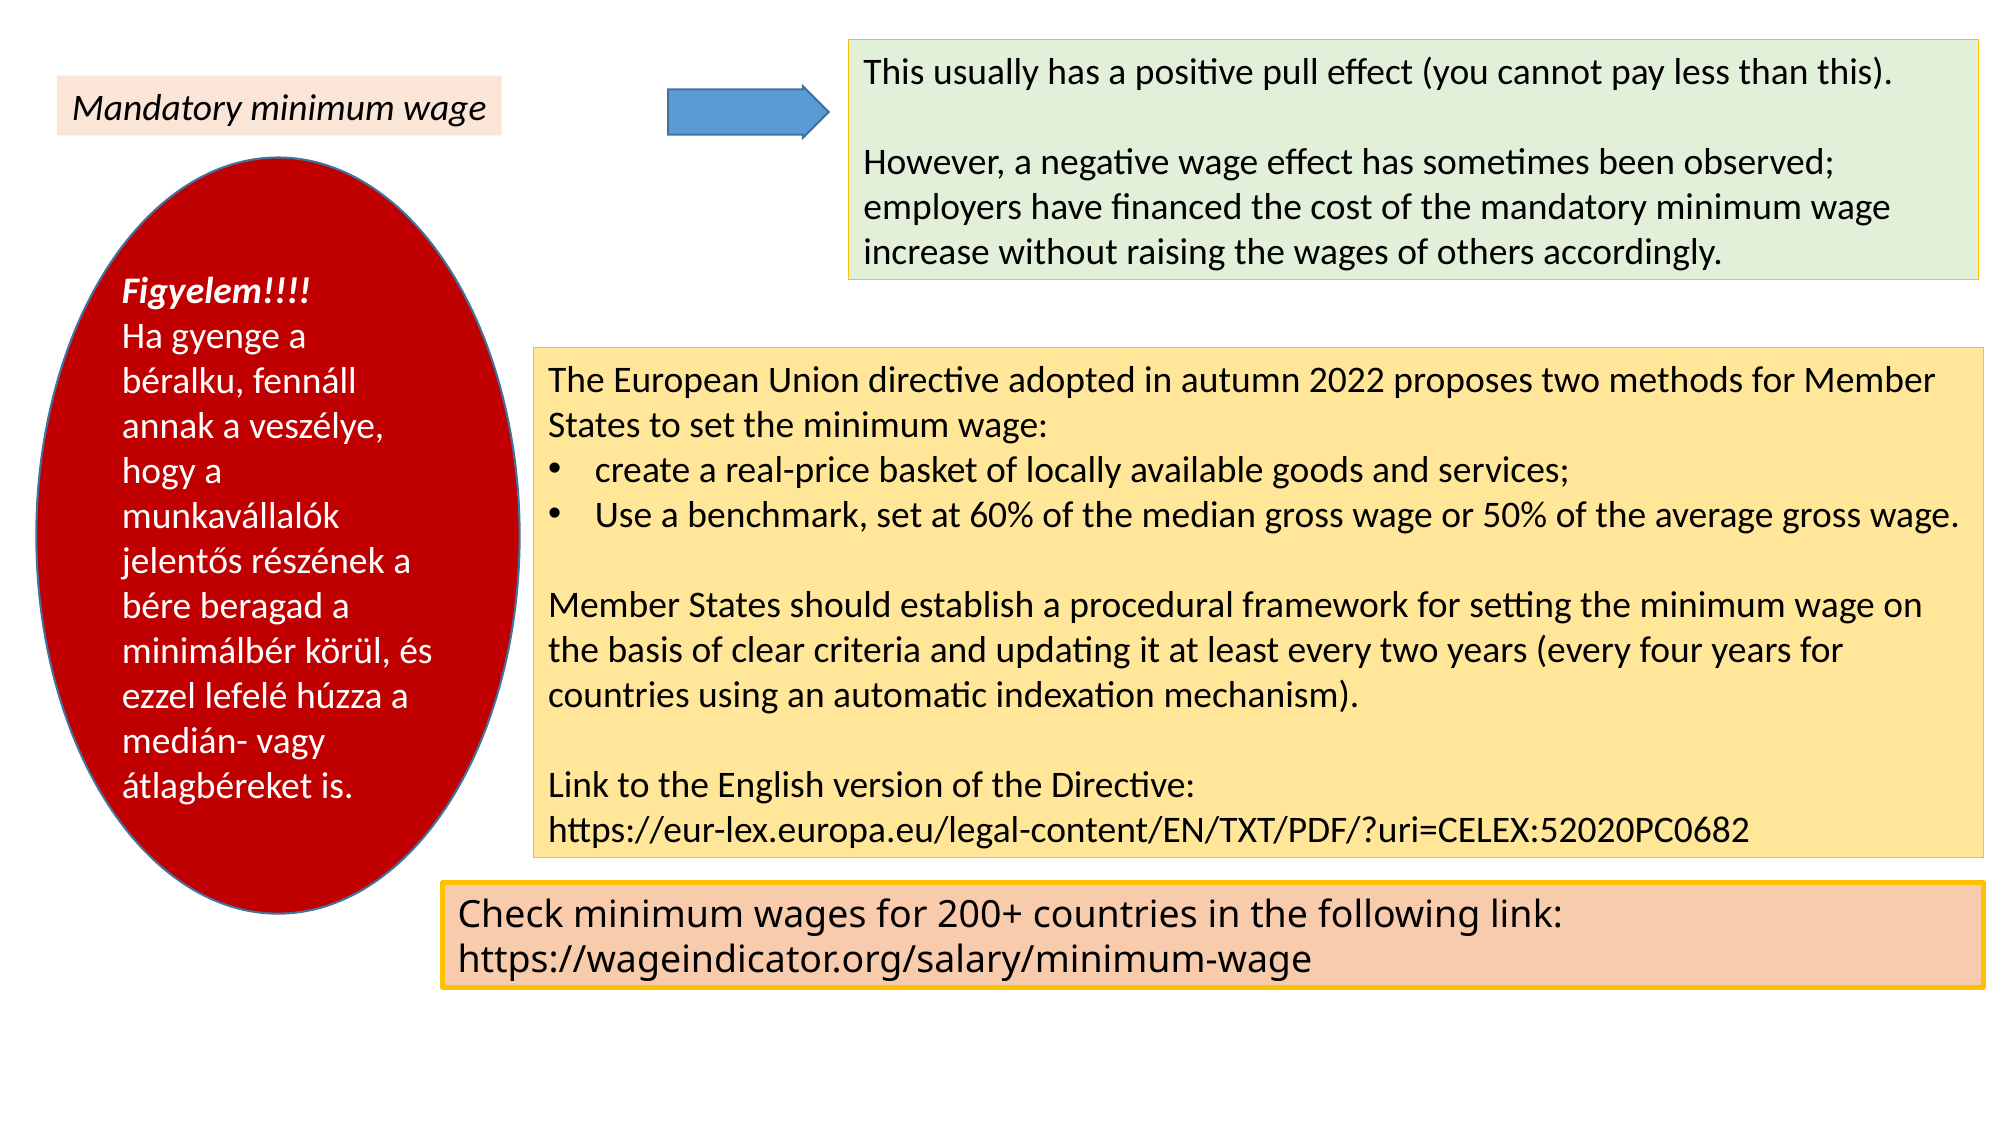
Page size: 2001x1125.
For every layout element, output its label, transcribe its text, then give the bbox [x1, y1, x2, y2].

text_box Check minimum wages for 200+ countries in the following link: https://wageindicator.org/salary/minimum-wage [442, 882, 1984, 988]
text_box Mandatory minimum wage [57, 75, 502, 136]
text_box This usually has a positive pull effect (you cannot pay less than this). However, a negative wage effect has sometimes been observed; employers have financed the cost of the mandatory minimum wage increase without raising the wages of others accordingly. [848, 39, 1979, 280]
text_box [667, 83, 831, 141]
text_box Figyelem!!!! Ha gyenge a béralku, fennáll annak a veszélye, hogy a munkavállalók jelentős részének a bére beragad a minimálbér körül, és ezzel lefelé húzza a medián- vagy átlagbéreket is. [35, 156, 521, 915]
text_box The European Union directive adopted in autumn 2022 proposes two methods for Member States to set the minimum wage: create a real-price basket of locally available goods and services; Use a benchmark, set at 60% of the median gross wage or 50% of the average gross wage. Member States should establish a procedural framework for setting the minimum wage on the basis of clear criteria and updating it at least every two years (every four years for countries using an automatic indexation mechanism). Link to the English version of the Directive: https://eur-lex.europa.eu/legal-content/EN/TXT/PDF/?uri=CELEX:52020PC0682 [533, 347, 1984, 858]
